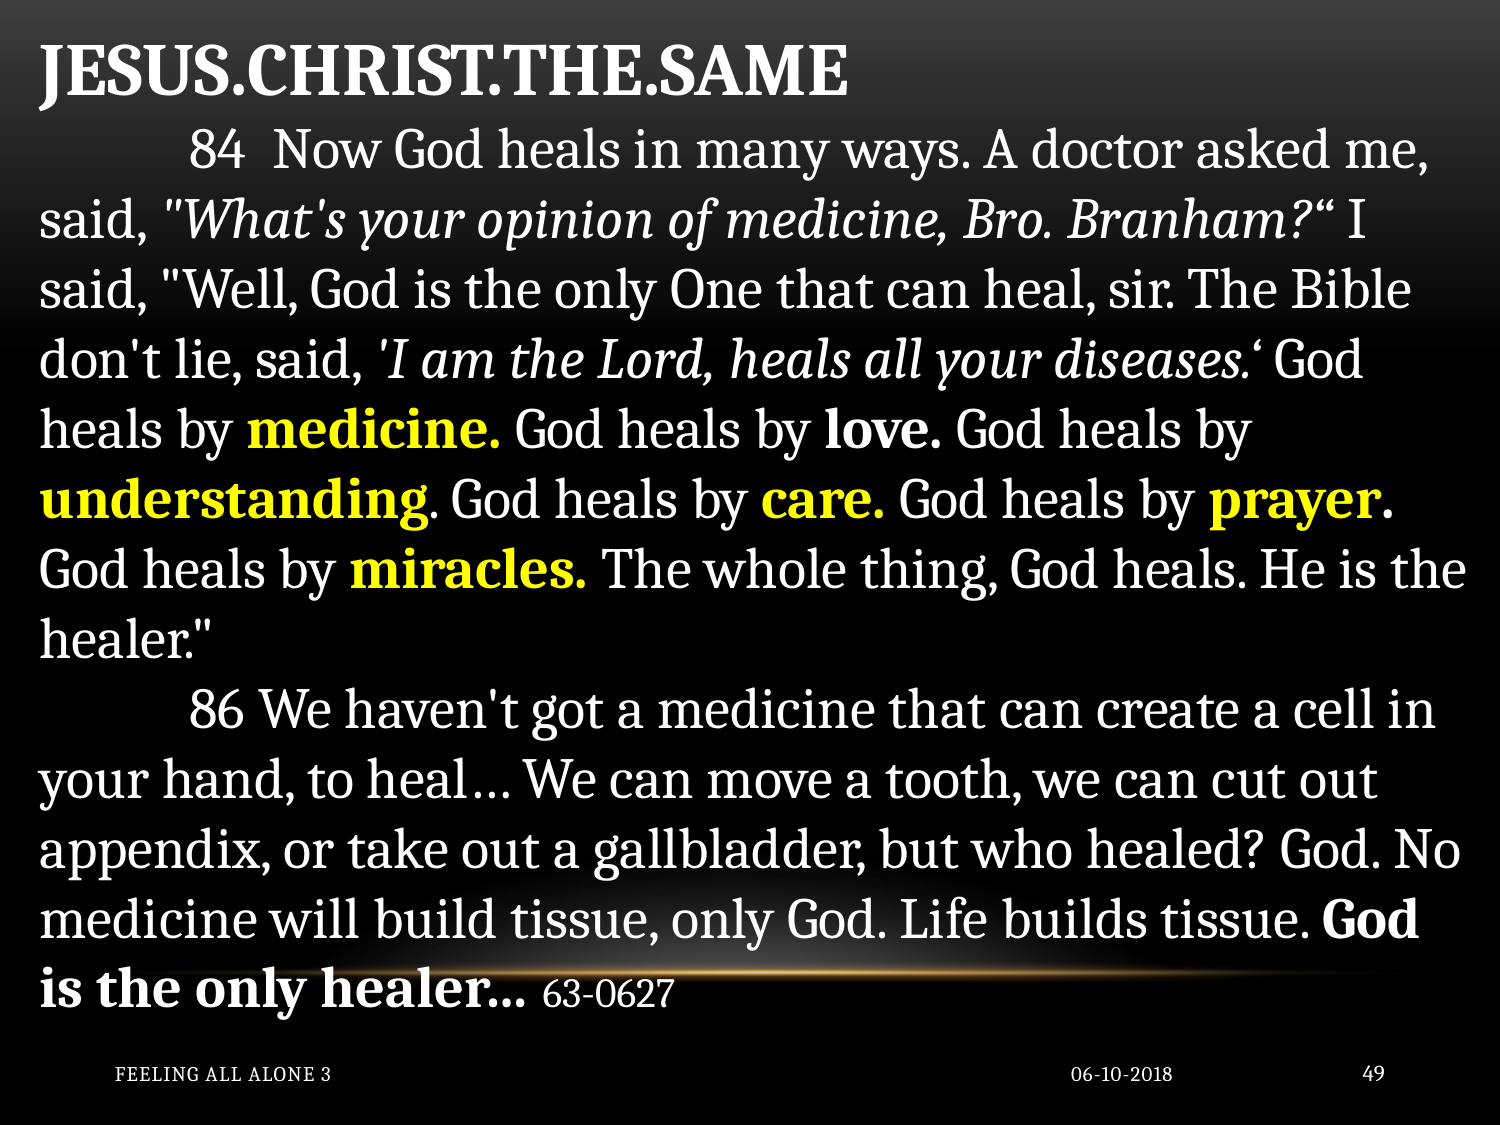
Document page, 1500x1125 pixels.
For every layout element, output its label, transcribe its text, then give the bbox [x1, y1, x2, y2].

text_box JESUS.CHRIST.THE.SAME 84 Now God heals in many ways. A doctor asked me, said, "What's your opinion of medicine, Bro. Branham?“ I said, "Well, God is the only One that can heal, sir. The Bible don't lie, said, 'I am the Lord, heals all your diseases.‘ God heals by medicine. God heals by love. God heals by understanding. God heals by care. God heals by prayer. God heals by miracles. The whole thing, God heals. He is the healer." 86 We haven't got a medicine that can create a cell in your hand, to heal… We can move a tooth, we can cut out appendix, or take out a gallbladder, but who healed? God. No medicine will build tissue, only God. Life builds tissue. God is the only healer… 63-0627 [24, 12, 1488, 1027]
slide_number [937, 1042, 1188, 1103]
slide_number 49 [1237, 1042, 1400, 1103]
footer Feeling All Alone 3 [99, 1042, 575, 1103]
picture [0, 0, 1500, 1125]
